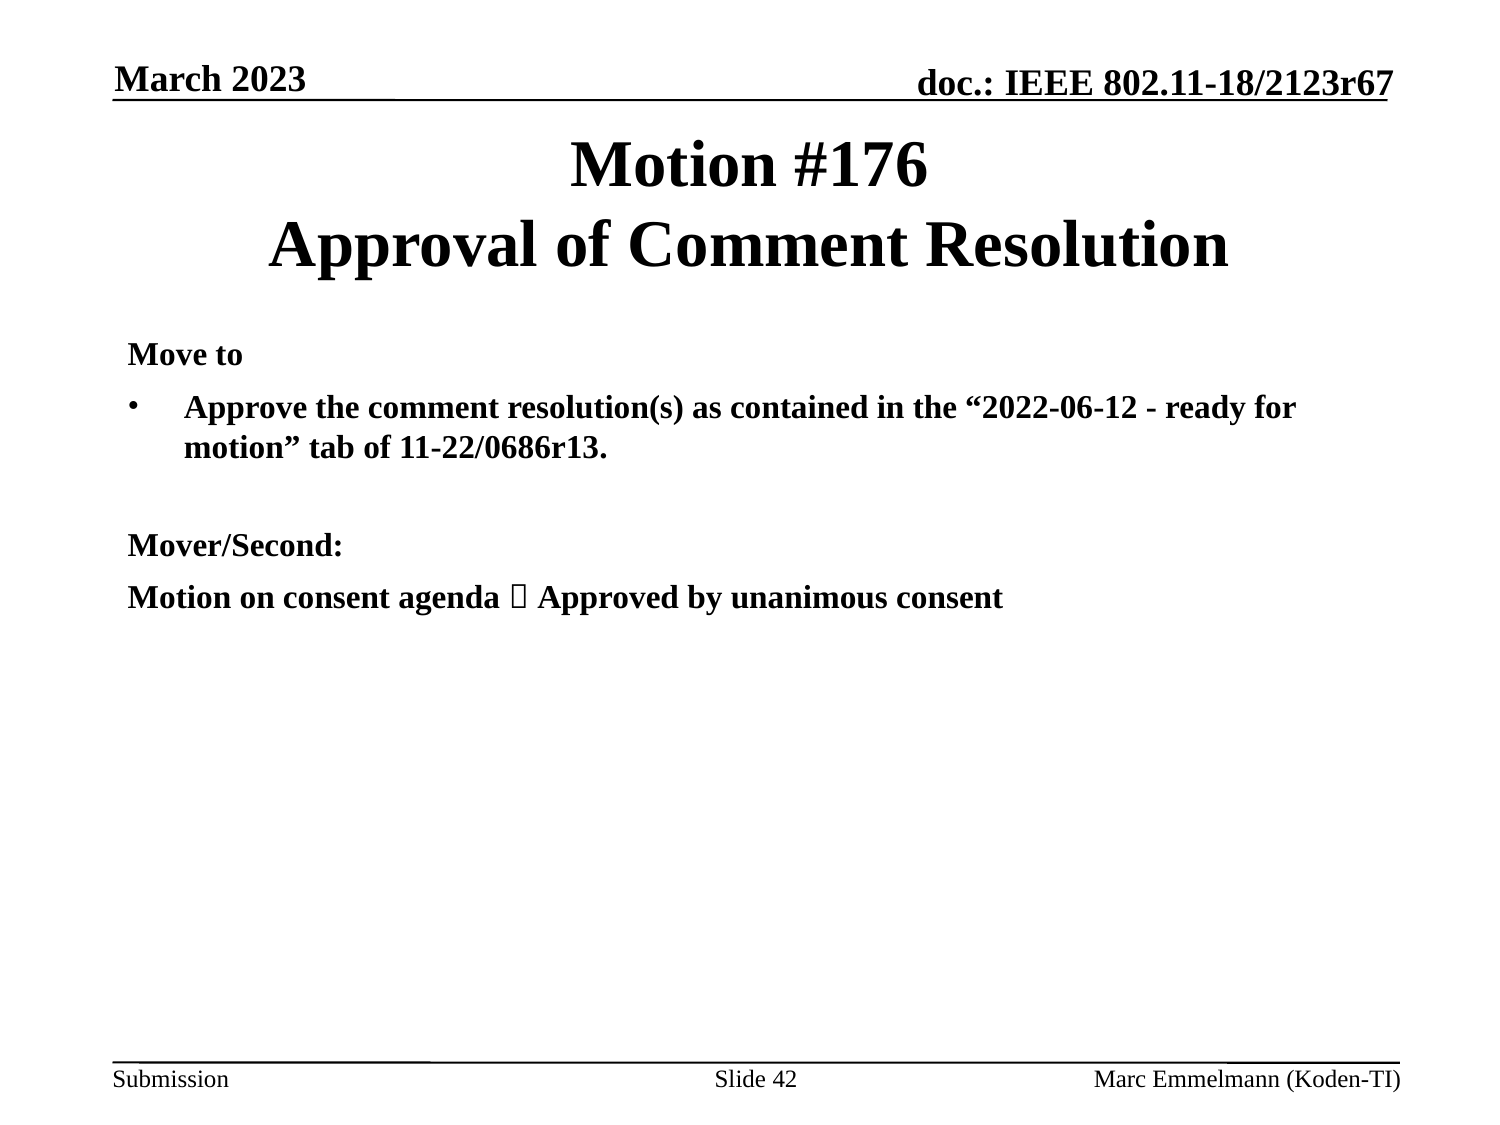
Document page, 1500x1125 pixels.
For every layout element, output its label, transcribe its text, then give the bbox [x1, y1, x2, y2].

slide_number Slide 42 [712, 1061, 800, 1123]
title Motion #176 Approval of Comment Resolution [112, 112, 1388, 288]
footer Marc Emmelmann (Koden-TI) [878, 1061, 1402, 1093]
list Move to Approve the comment resolution(s) as contained in the “2022-06-12 - ready for motion” tab of 11-22/0686r13. Mover/Second: Motion on consent agenda  Approved by unanimous consent [112, 324, 1388, 1000]
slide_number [114, 54, 423, 100]
